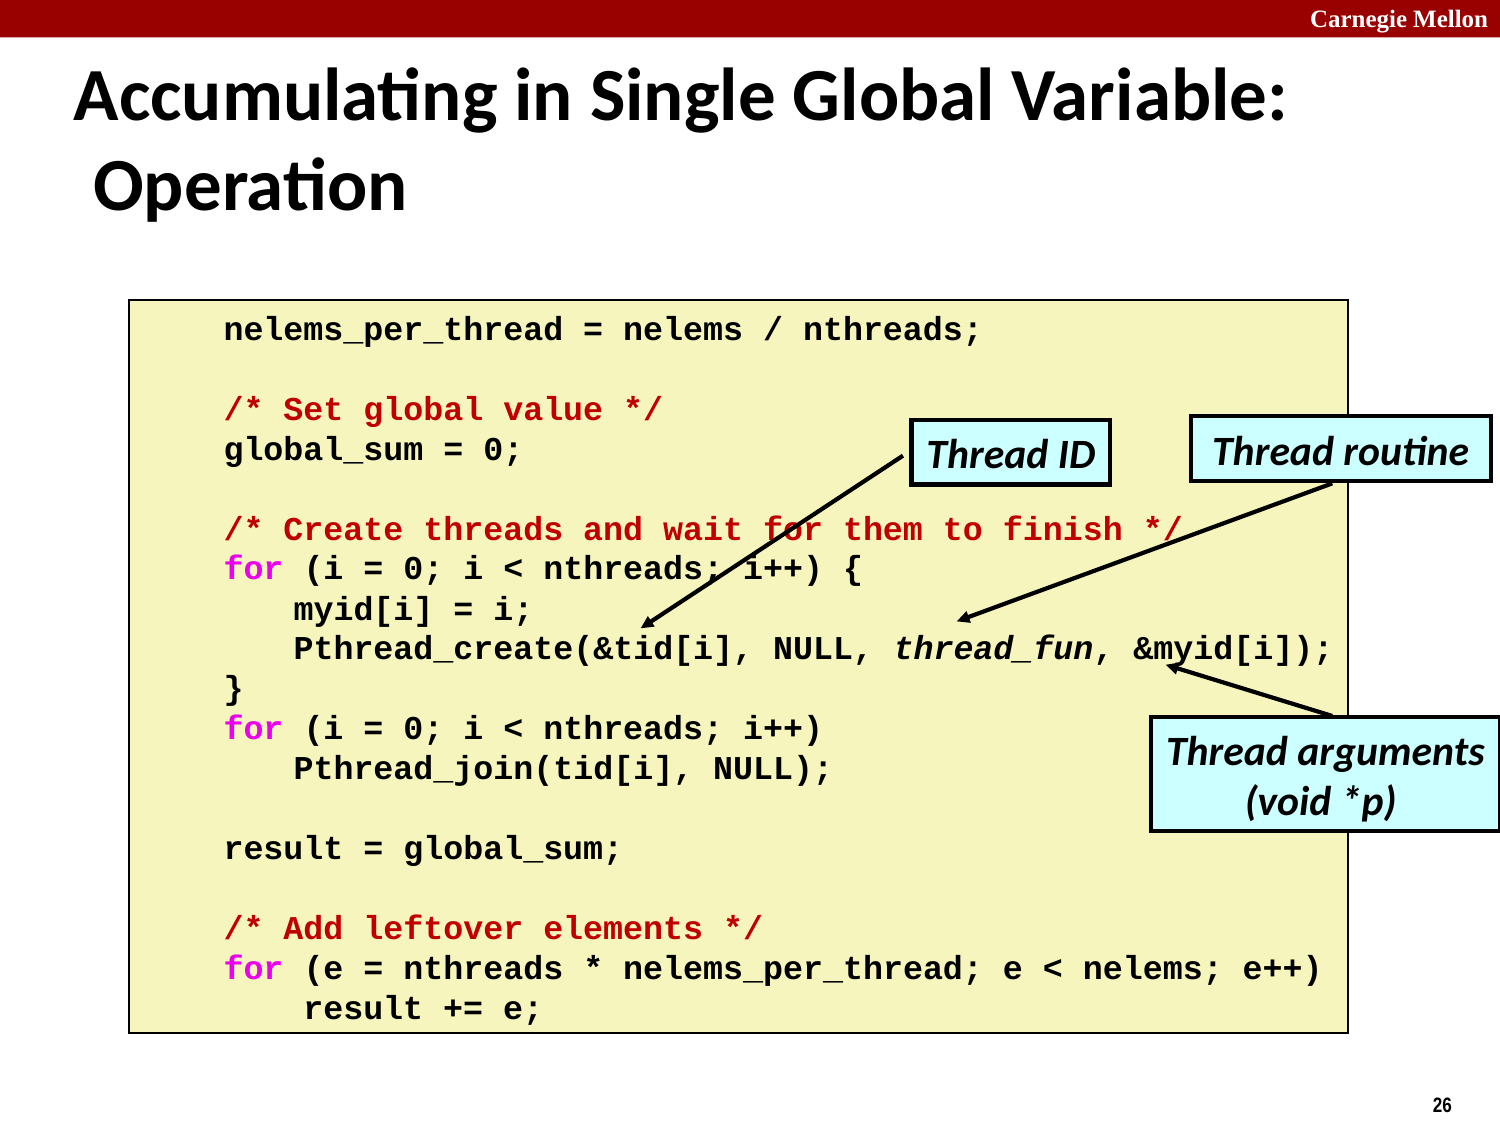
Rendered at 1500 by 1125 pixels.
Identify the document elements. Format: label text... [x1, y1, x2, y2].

title Accumulating in Single Global Variable: Operation [58, 72, 1413, 199]
text_box nelems_per_thread = nelems / nthreads; /* Set global value */ global_sum = 0; /* Create threads and wait for them to finish */ for (i = 0; i < nthreads; i++) { myid[i] = i; Pthread_create(&tid[i], NULL, thread_fun, &myid[i]); } for (i = 0; i < nthreads; i++) Pthread_join(tid[i], NULL); result = global_sum; /* Add leftover elements */ for (e = nthreads * nelems_per_thread; e < nelems; e++) result += e; [128, 299, 1349, 1033]
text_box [640, 415, 1500, 833]
